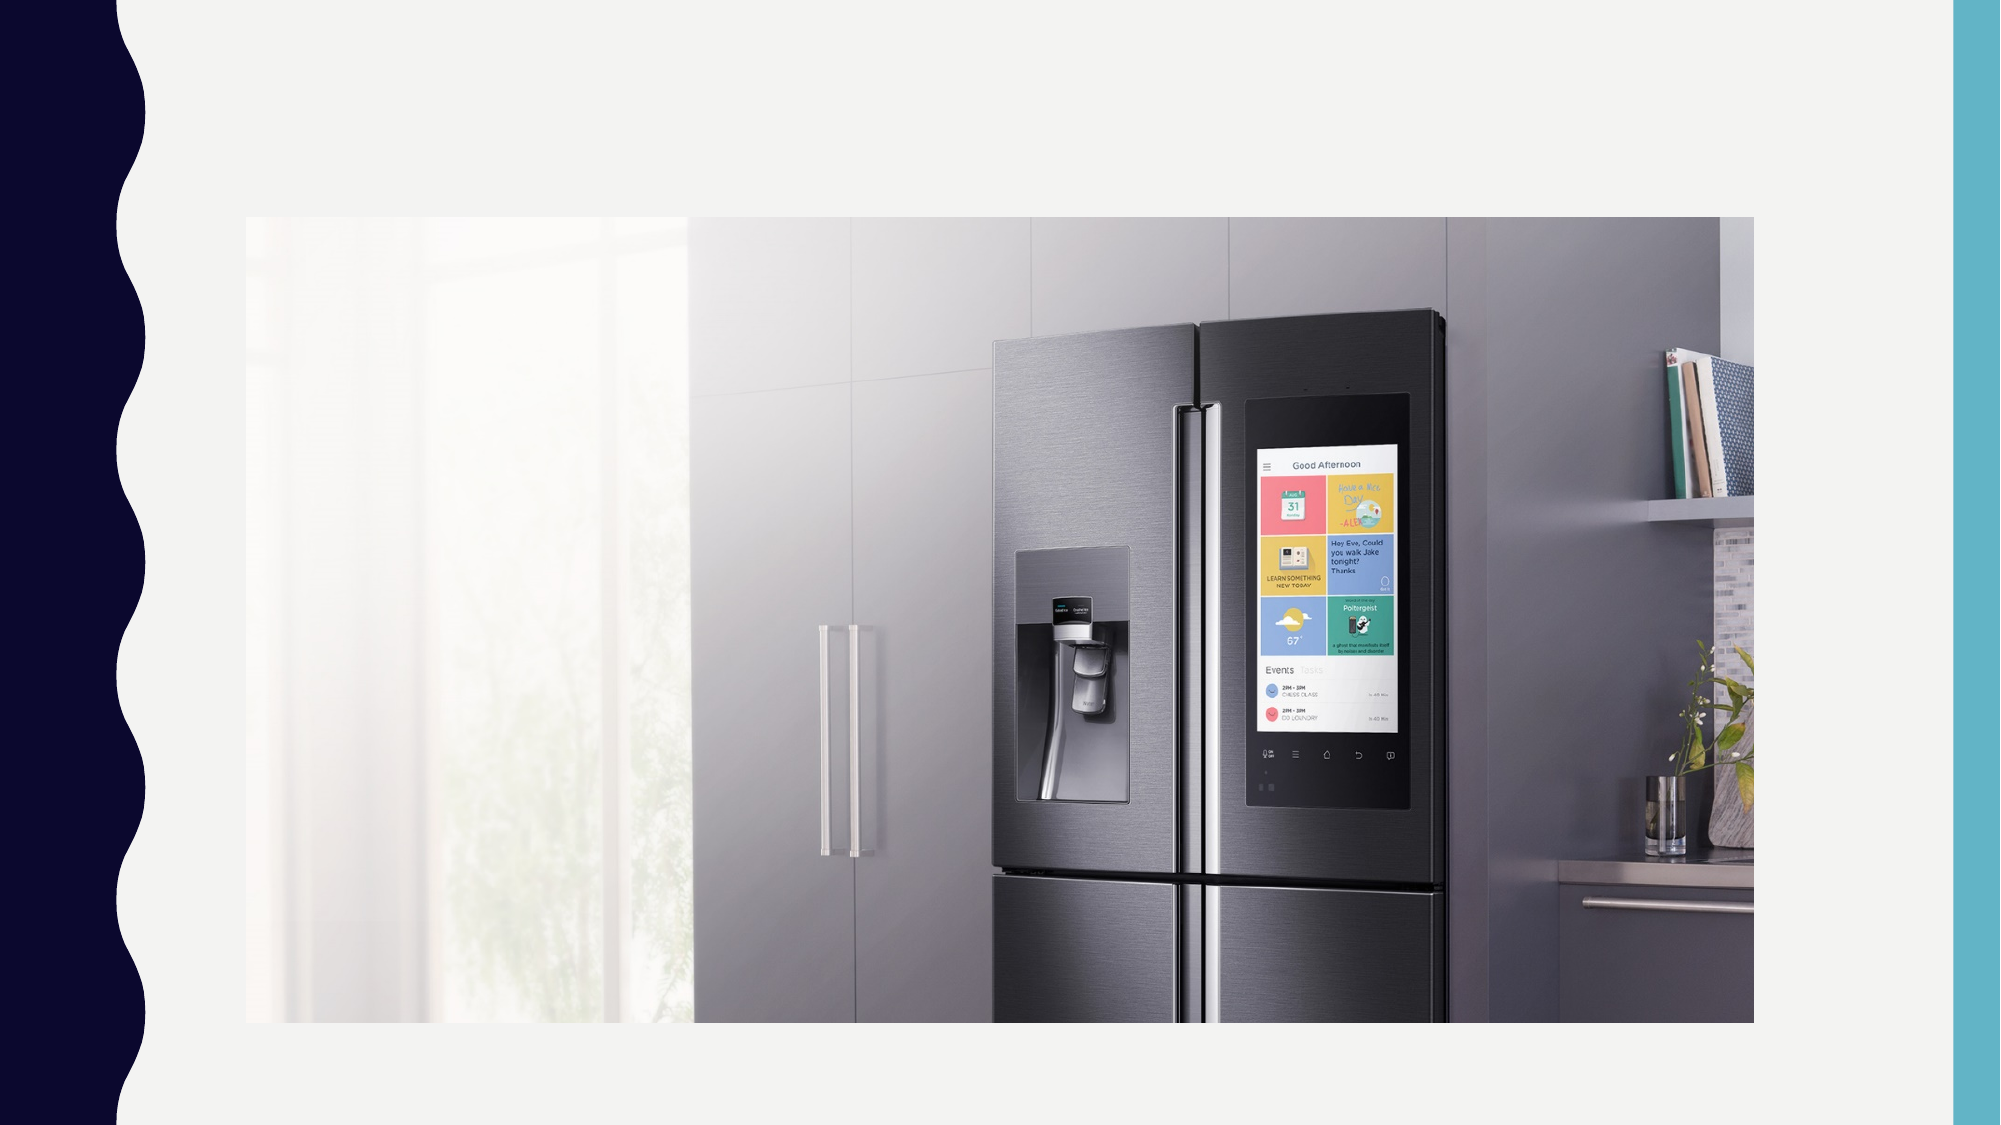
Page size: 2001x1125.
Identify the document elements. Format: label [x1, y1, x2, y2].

list [246, 217, 1754, 1023]
